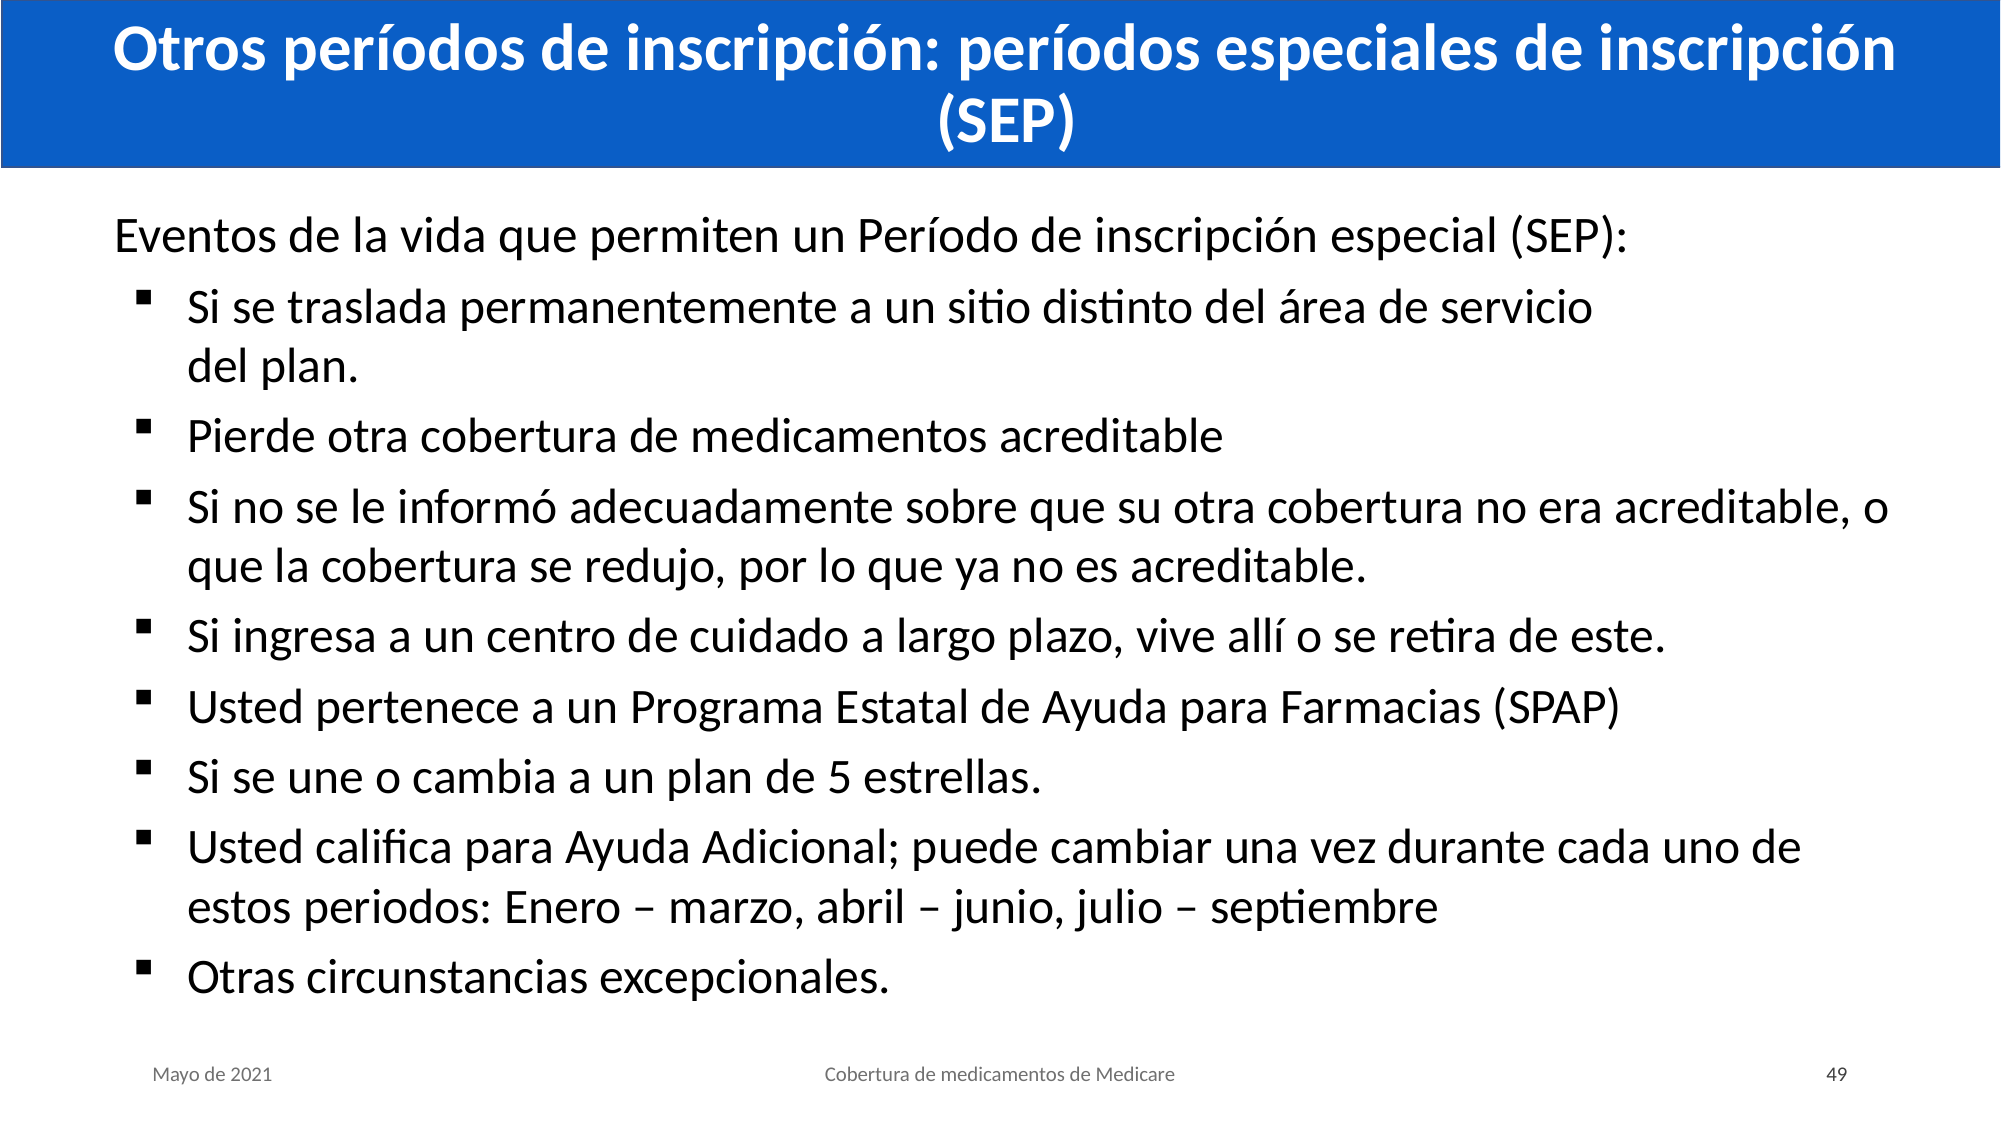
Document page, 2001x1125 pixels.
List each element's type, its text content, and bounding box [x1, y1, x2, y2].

list Eventos de la vida que permiten un Período de inscripción especial (SEP): Si se traslada permanentemente a un sitio distinto del área de servicio del plan. Pierde otra cobertura de medicamentos acreditable Si no se le informó adecuadamente sobre que su otra cobertura no era acreditable, o que la cobertura se redujo, por lo que ya no es acreditable. Si ingresa a un centro de cuidado a largo plazo, vive allí o se retira de este. Usted pertenece a un Programa Estatal de Ayuda para Farmacias (SPAP) Si se une o cambia a un plan de 5 estrellas. Usted califica para Ayuda Adicional; puede cambiar una vez durante cada uno de estos periodos: Enero – marzo, abril – junio, julio – septiembre Otras circunstancias excepcionales. [99, 193, 1914, 1018]
footer Cobertura de medicamentos de Medicare [662, 1042, 1338, 1103]
slide_number Mayo de 2021 [137, 1042, 588, 1103]
title Otros períodos de inscripción: períodos especiales de inscripción (SEP) [56, 1, 1957, 169]
